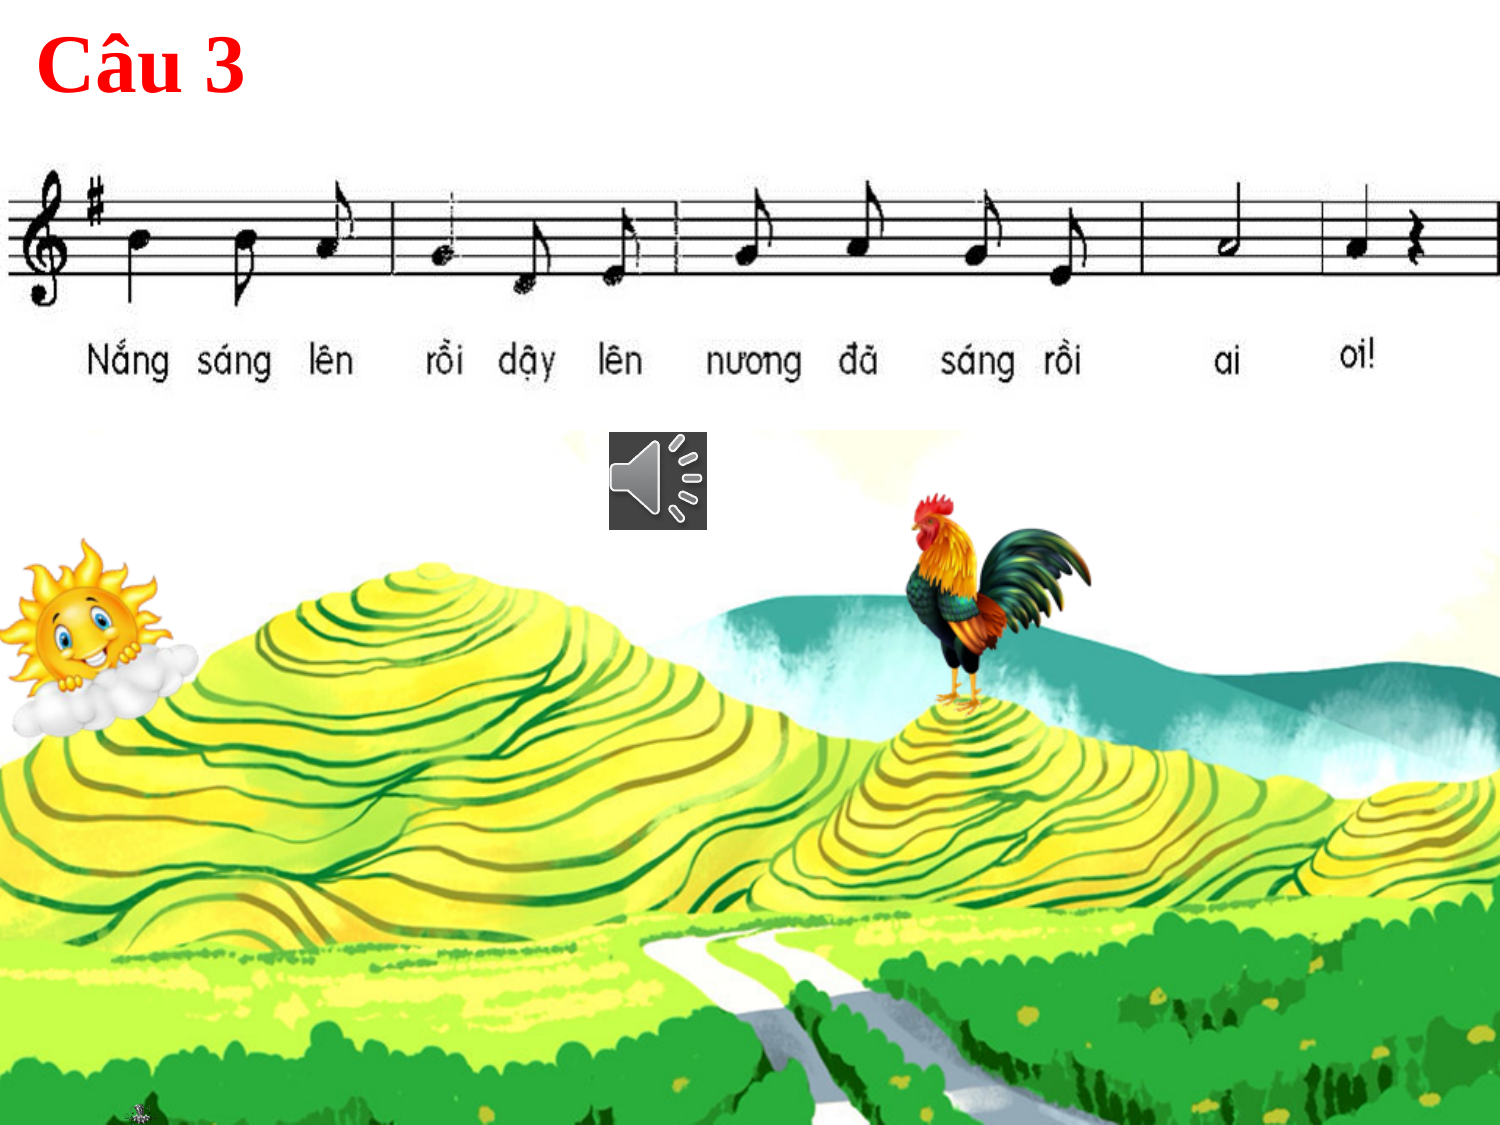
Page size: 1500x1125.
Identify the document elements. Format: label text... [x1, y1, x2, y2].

picture [0, 0, 1500, 1125]
text_box Câu 3 [7, 0, 274, 119]
